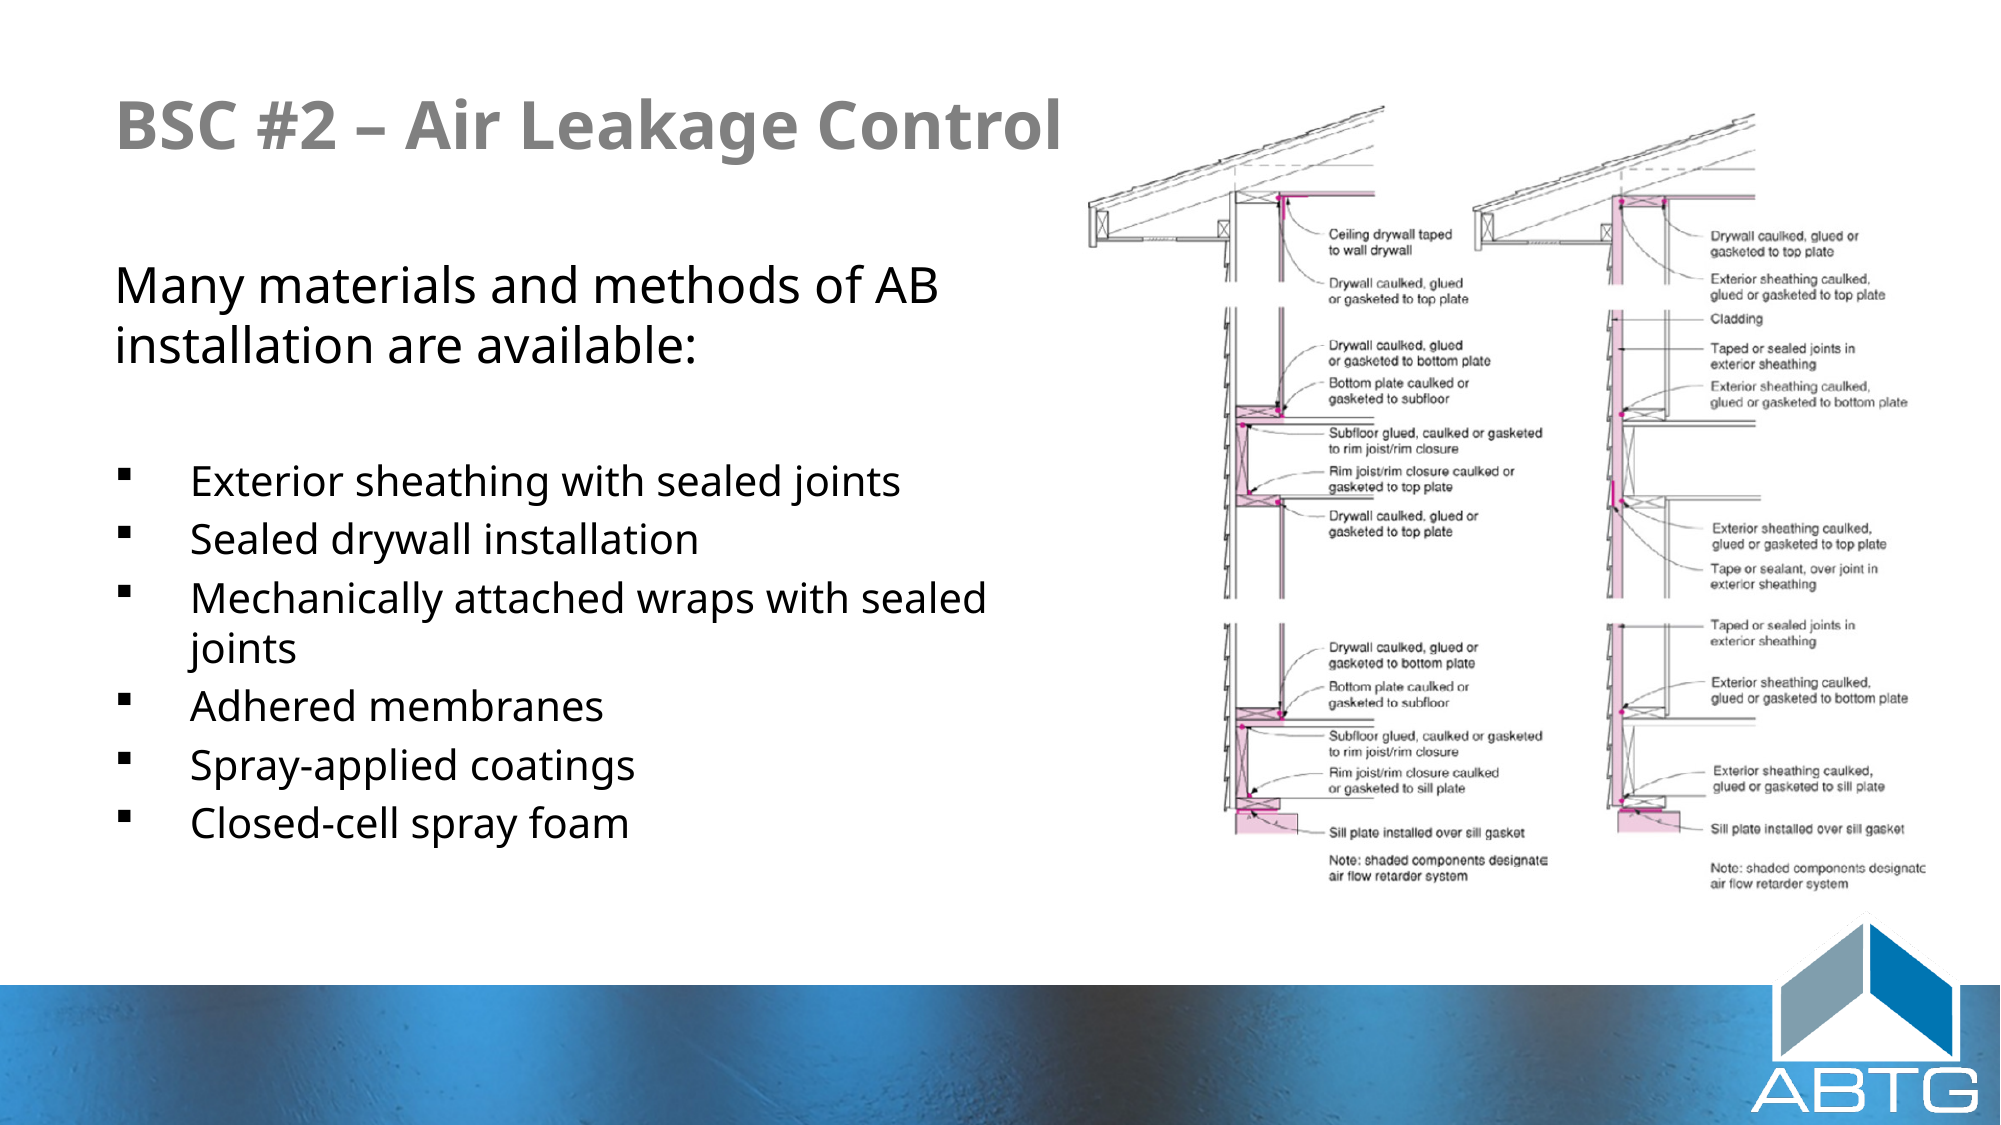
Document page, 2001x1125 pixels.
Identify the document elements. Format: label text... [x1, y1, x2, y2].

picture [0, 910, 2000, 1125]
title BSC #2 – Air Leakage Control [99, 33, 1900, 213]
picture [1074, 92, 1936, 897]
list Many materials and methods of AB installation are available: Exterior sheathing with sealed joints Sealed drywall installation Mechanically attached wraps with sealed joints Adhered membranes Spray-applied coatings Closed-cell spray foam [99, 245, 1052, 896]
